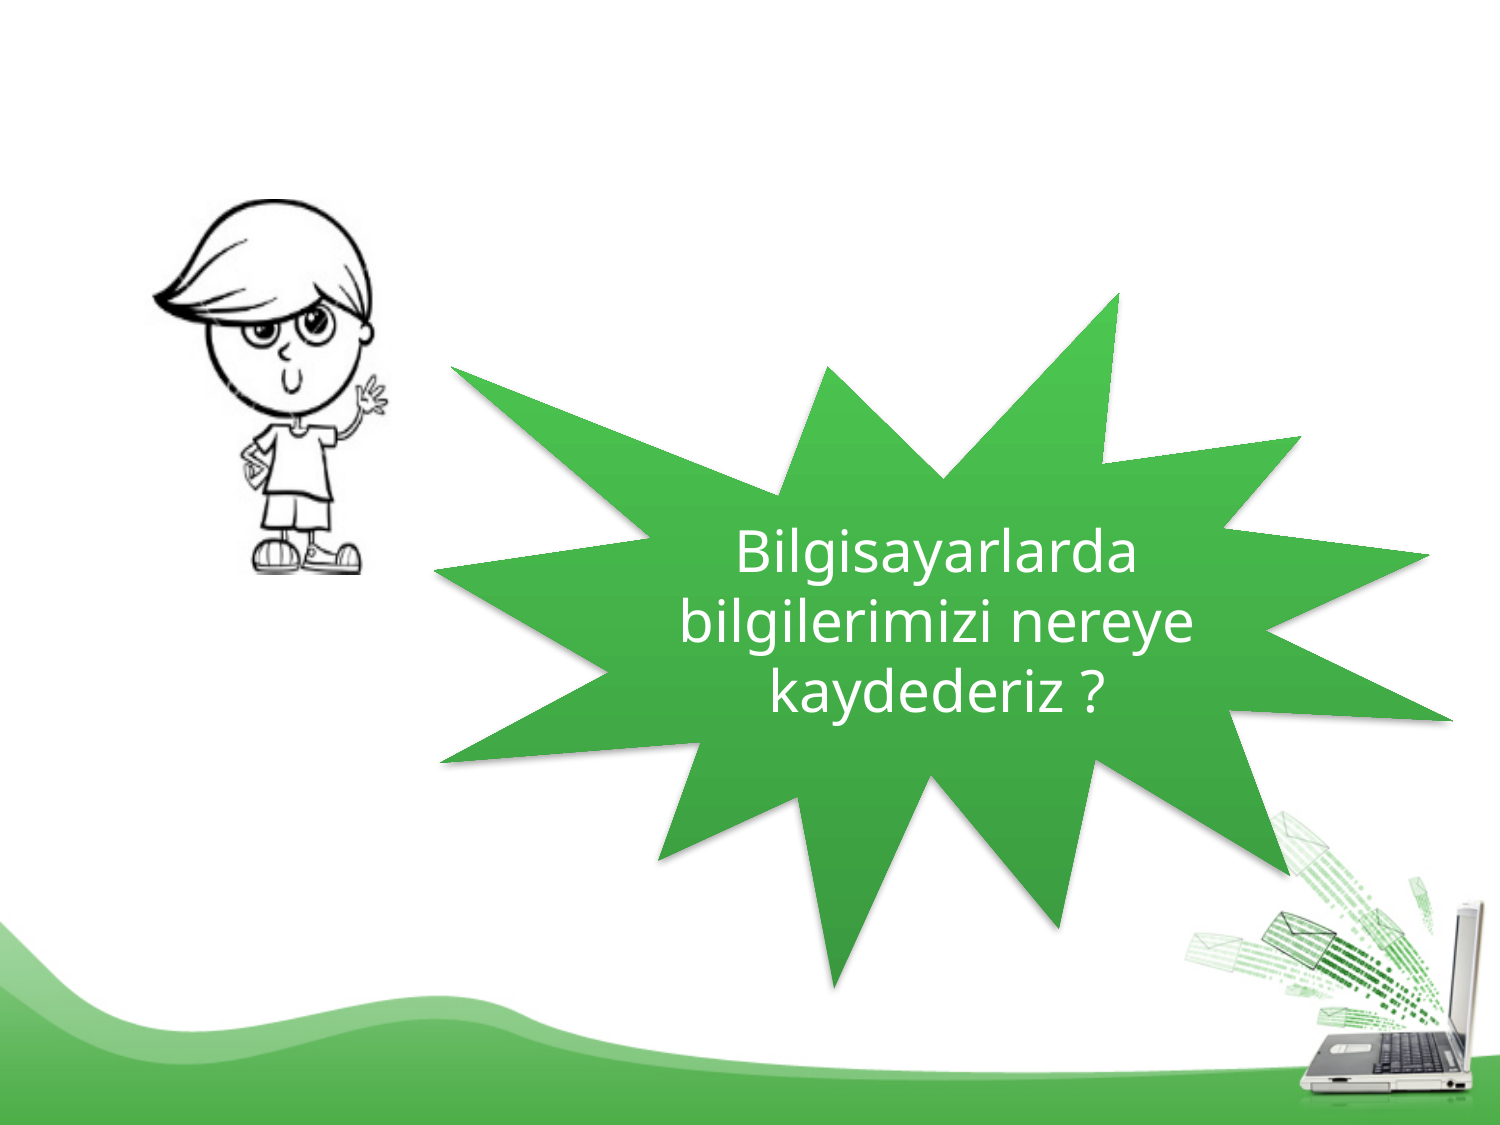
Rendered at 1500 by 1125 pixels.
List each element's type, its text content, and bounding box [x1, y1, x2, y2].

picture [0, 0, 1500, 1125]
text_box Bilgisayarlarda bilgilerimizi nereye kaydederiz ? [433, 292, 1454, 989]
